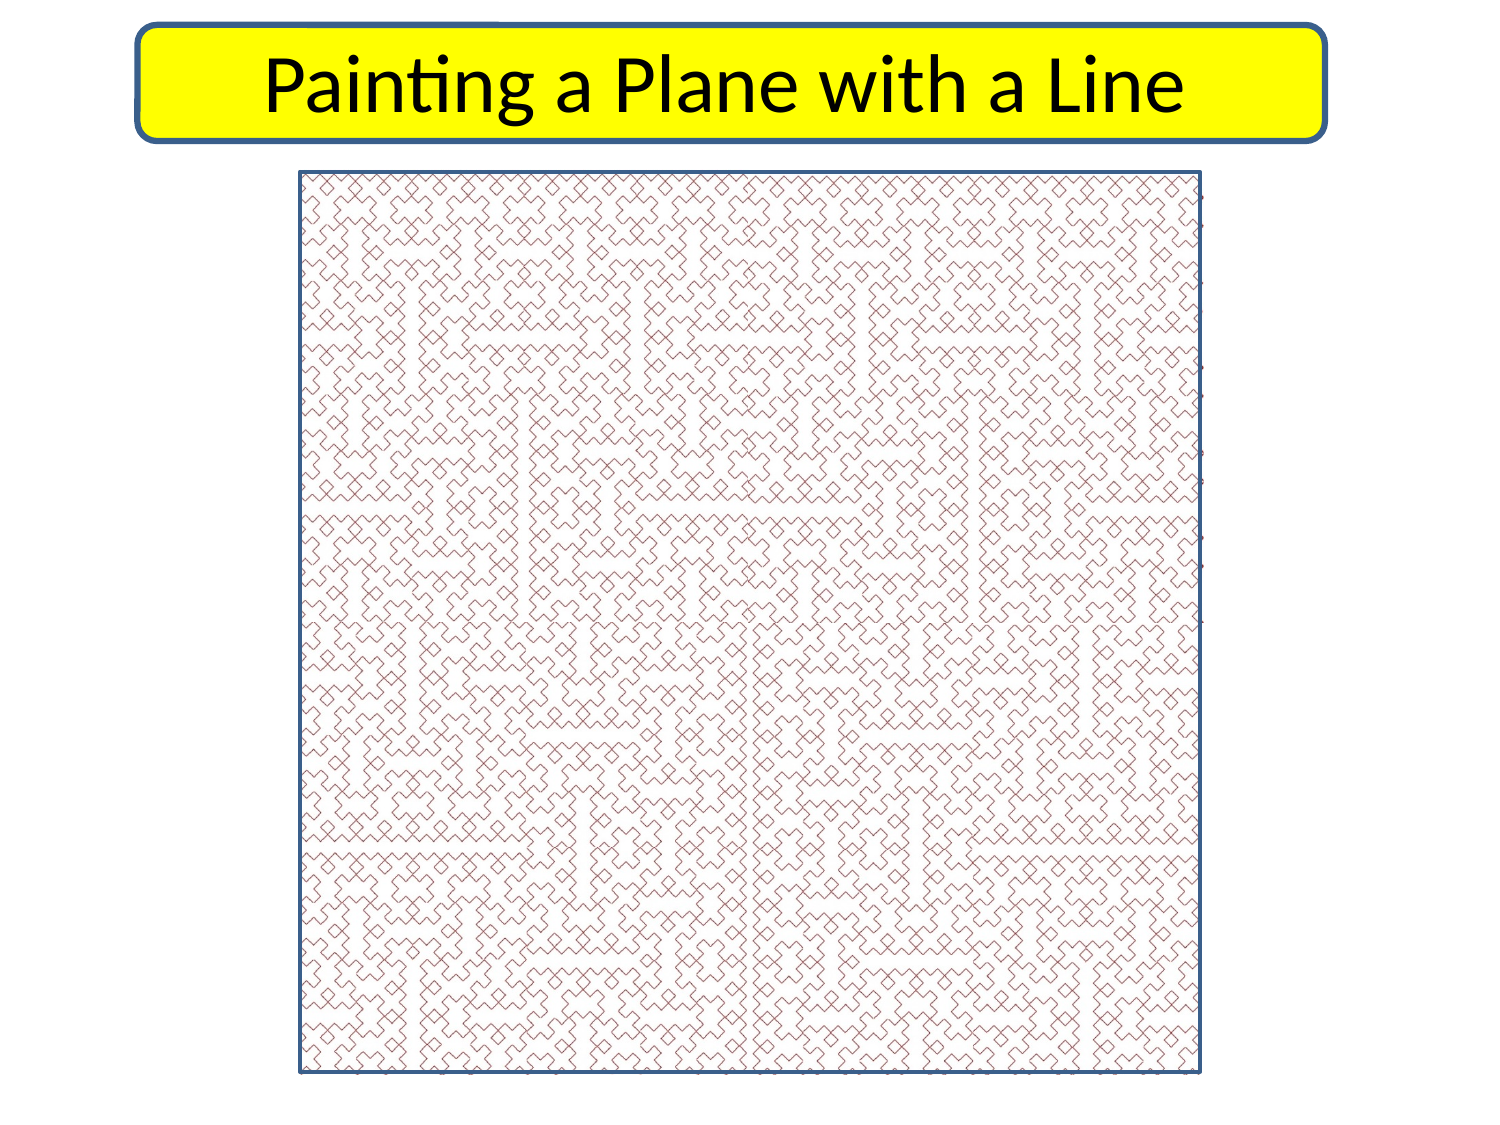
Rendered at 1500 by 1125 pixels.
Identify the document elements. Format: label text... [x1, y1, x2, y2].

text_box [141, 24, 1327, 144]
picture [297, 169, 1204, 1076]
text_box Painting a Plane with a Line [137, 21, 1313, 137]
